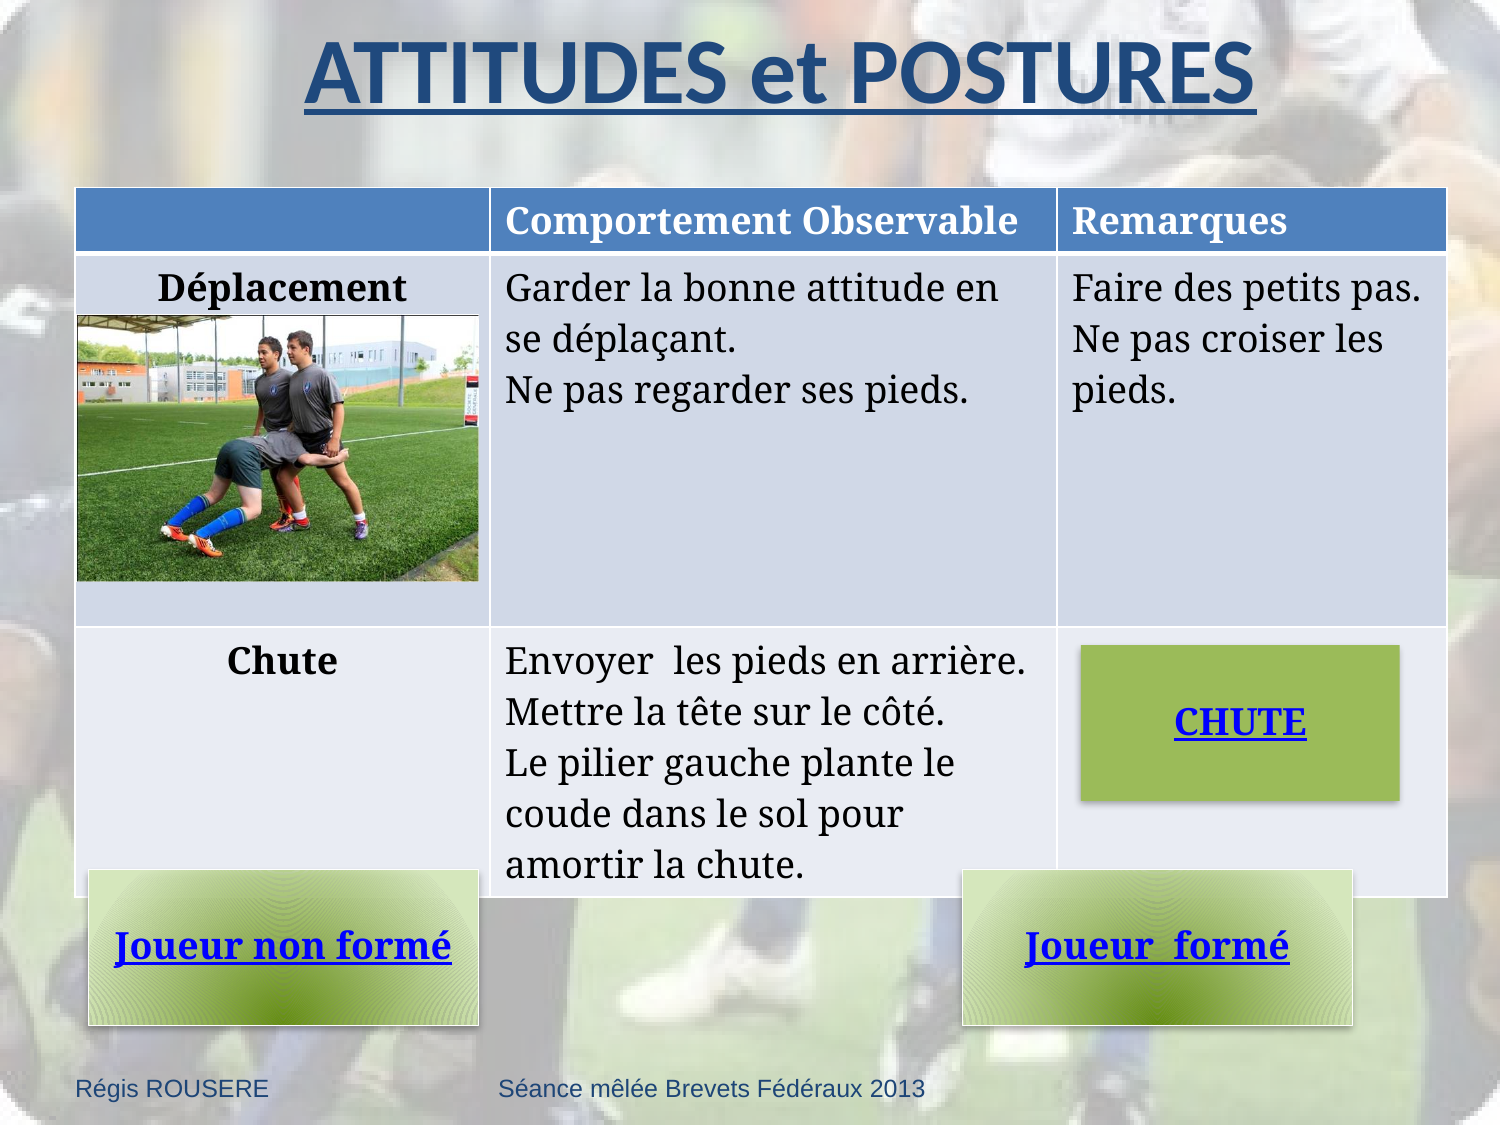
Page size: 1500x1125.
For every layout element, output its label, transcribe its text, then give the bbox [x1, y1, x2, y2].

title ATTITUDES et POSTURES [105, 0, 1456, 235]
table_cell Faire des petits pas. Ne pas croiser les pieds. [1058, 256, 1446, 626]
text_box Joueur formé [962, 869, 1353, 1026]
table_header Remarques [1058, 188, 1446, 251]
table_cell Garder la bonne attitude en se déplaçant. Ne pas regarder ses pieds. [491, 256, 1056, 626]
text_box Joueur non formé [88, 869, 479, 1026]
picture [76, 314, 479, 583]
table_header [76, 188, 489, 251]
slide_number Régis ROUSERE [75, 1042, 425, 1103]
footer Séance mêlée Brevets Fédéraux 2013 [437, 1042, 988, 1103]
table_cell Chute [76, 628, 489, 896]
table_cell Déplacement [76, 256, 489, 626]
table_cell [1058, 628, 1446, 896]
table_header Comportement Observable [491, 188, 1056, 251]
text_box CHUTE [1079, 643, 1402, 803]
table_cell Envoyer les pieds en arrière. Mettre la tête sur le côté. Le pilier gauche plante le coude dans le sol pour amortir la chute. [491, 628, 1056, 896]
